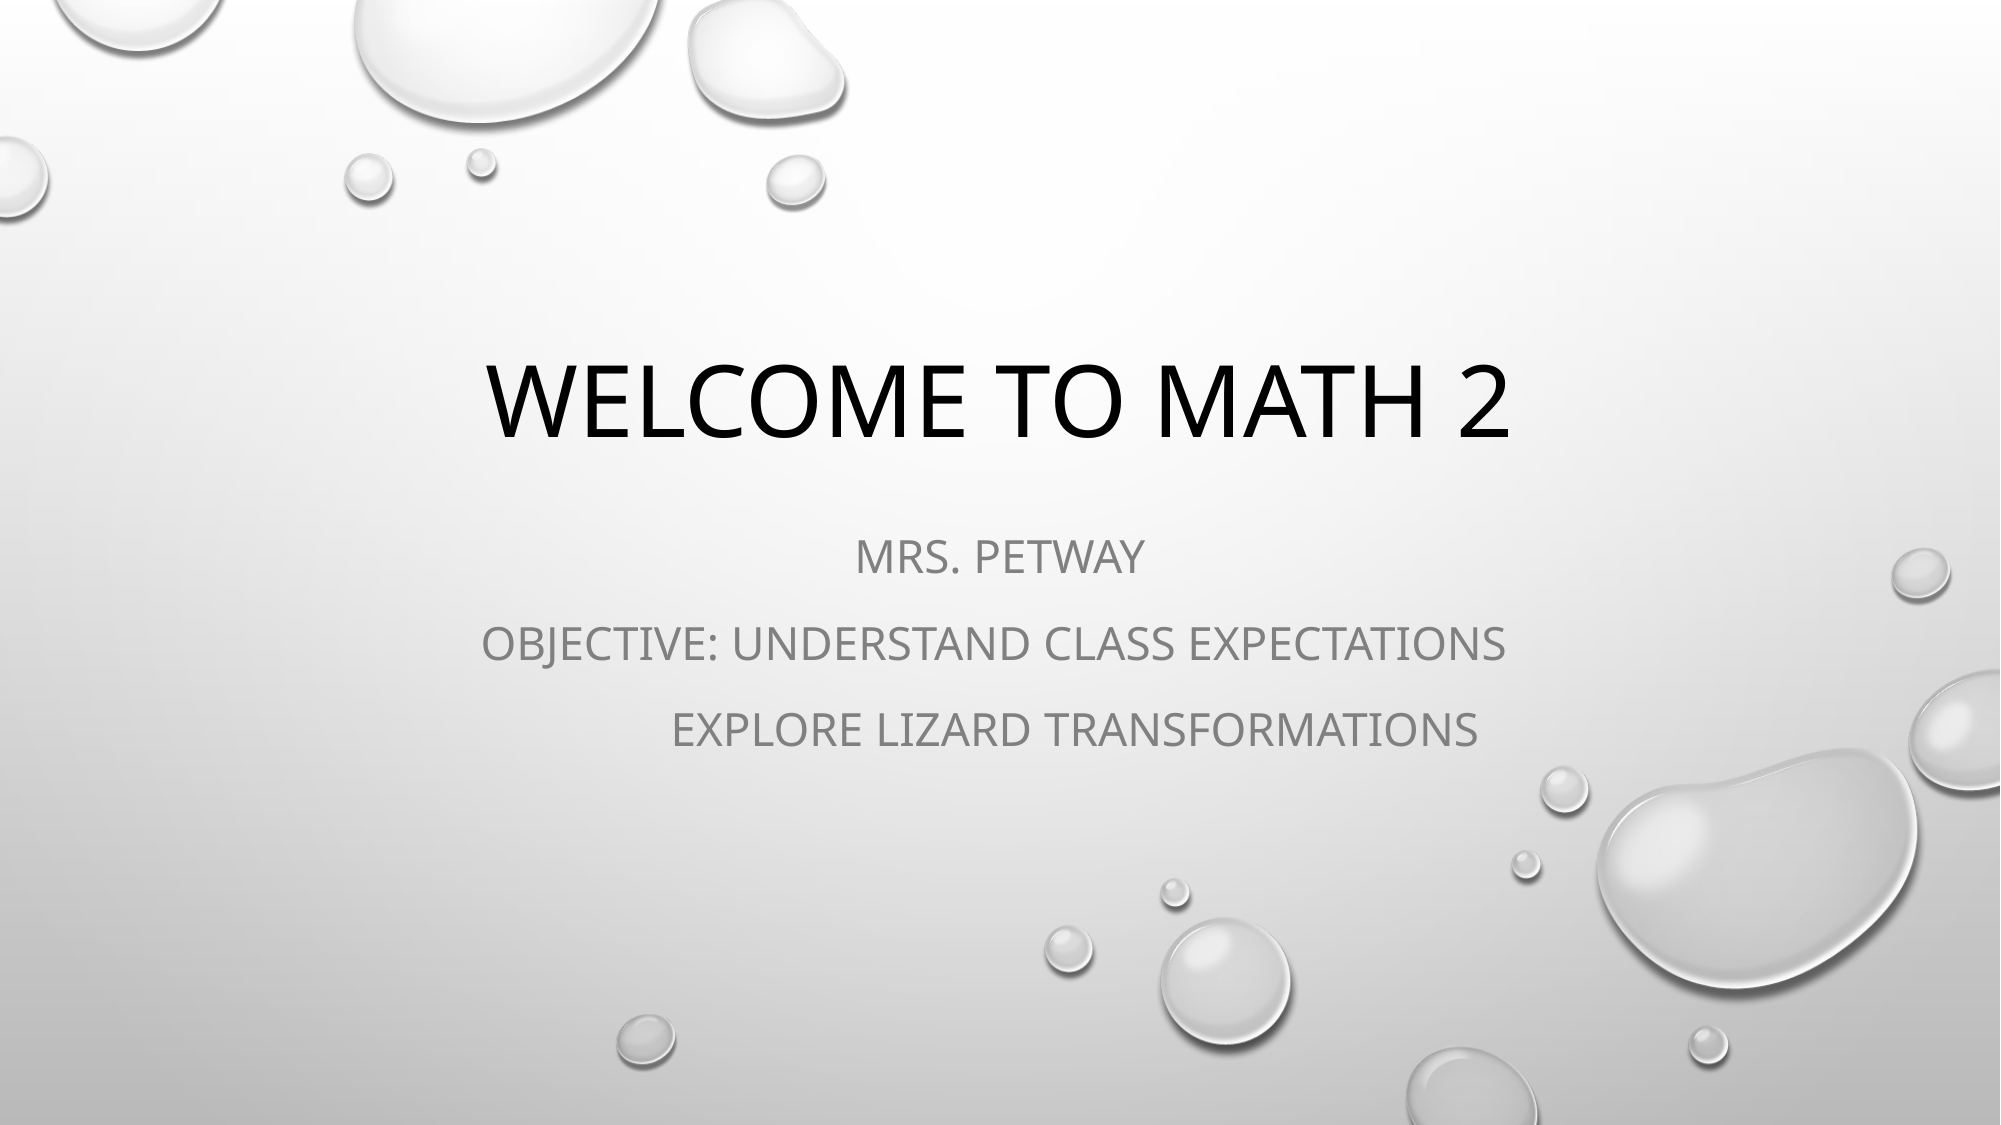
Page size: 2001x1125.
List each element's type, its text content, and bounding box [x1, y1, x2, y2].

title Welcome to math 2 [287, 213, 1713, 467]
subtitle Mrs. Petway Objective: understand class expectations Explore lizard Transformations [287, 509, 1713, 863]
picture [0, 0, 2000, 1125]
